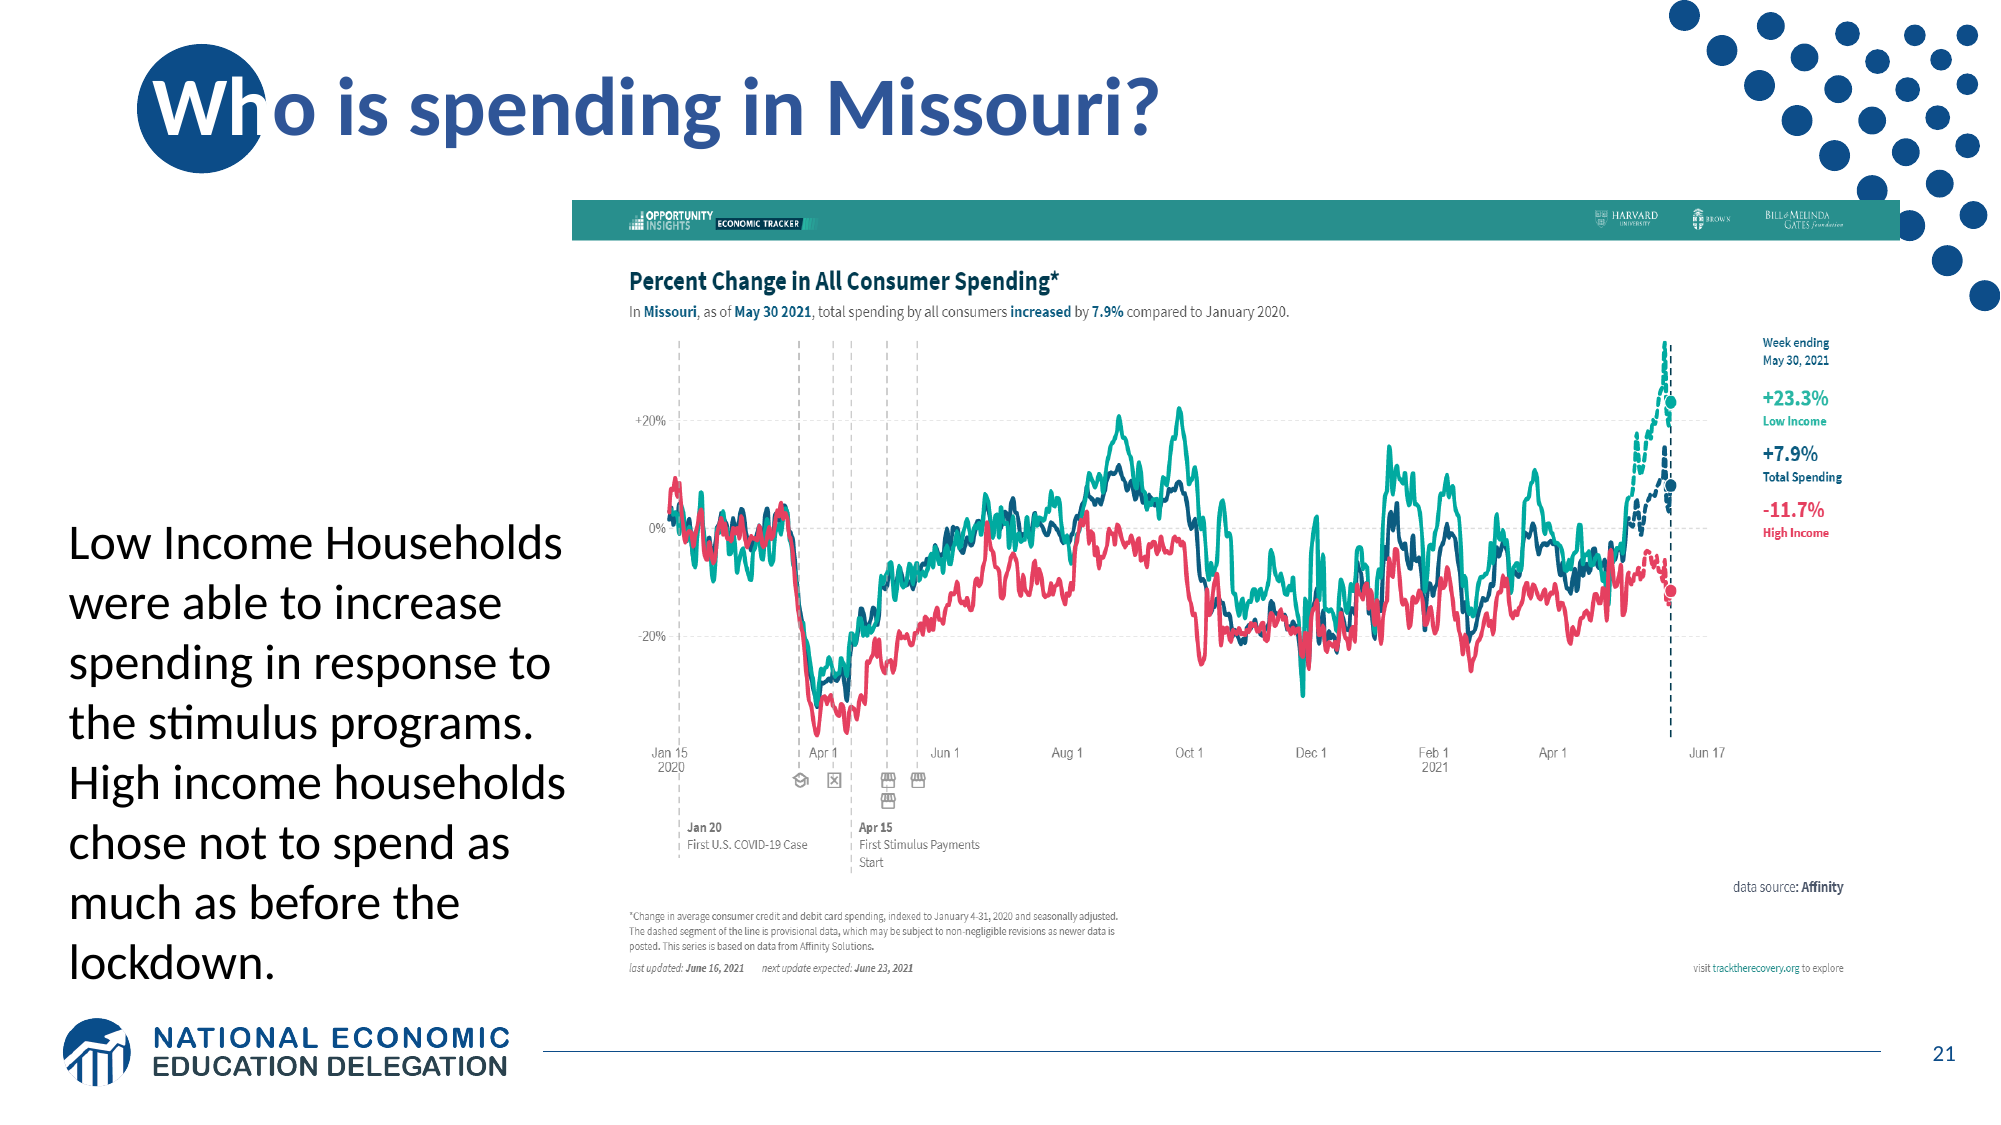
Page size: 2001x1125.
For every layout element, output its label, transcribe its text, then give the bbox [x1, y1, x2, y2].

title Who is spending in Missouri? [137, 0, 1863, 218]
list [572, 200, 1900, 1003]
picture [55, 1013, 520, 1091]
text_box Low Income Households were able to increase spending in response to the stimulus programs. High income households chose not to spend as much as before the lockdown. [53, 502, 572, 998]
slide_number 21 [1521, 1022, 1972, 1082]
